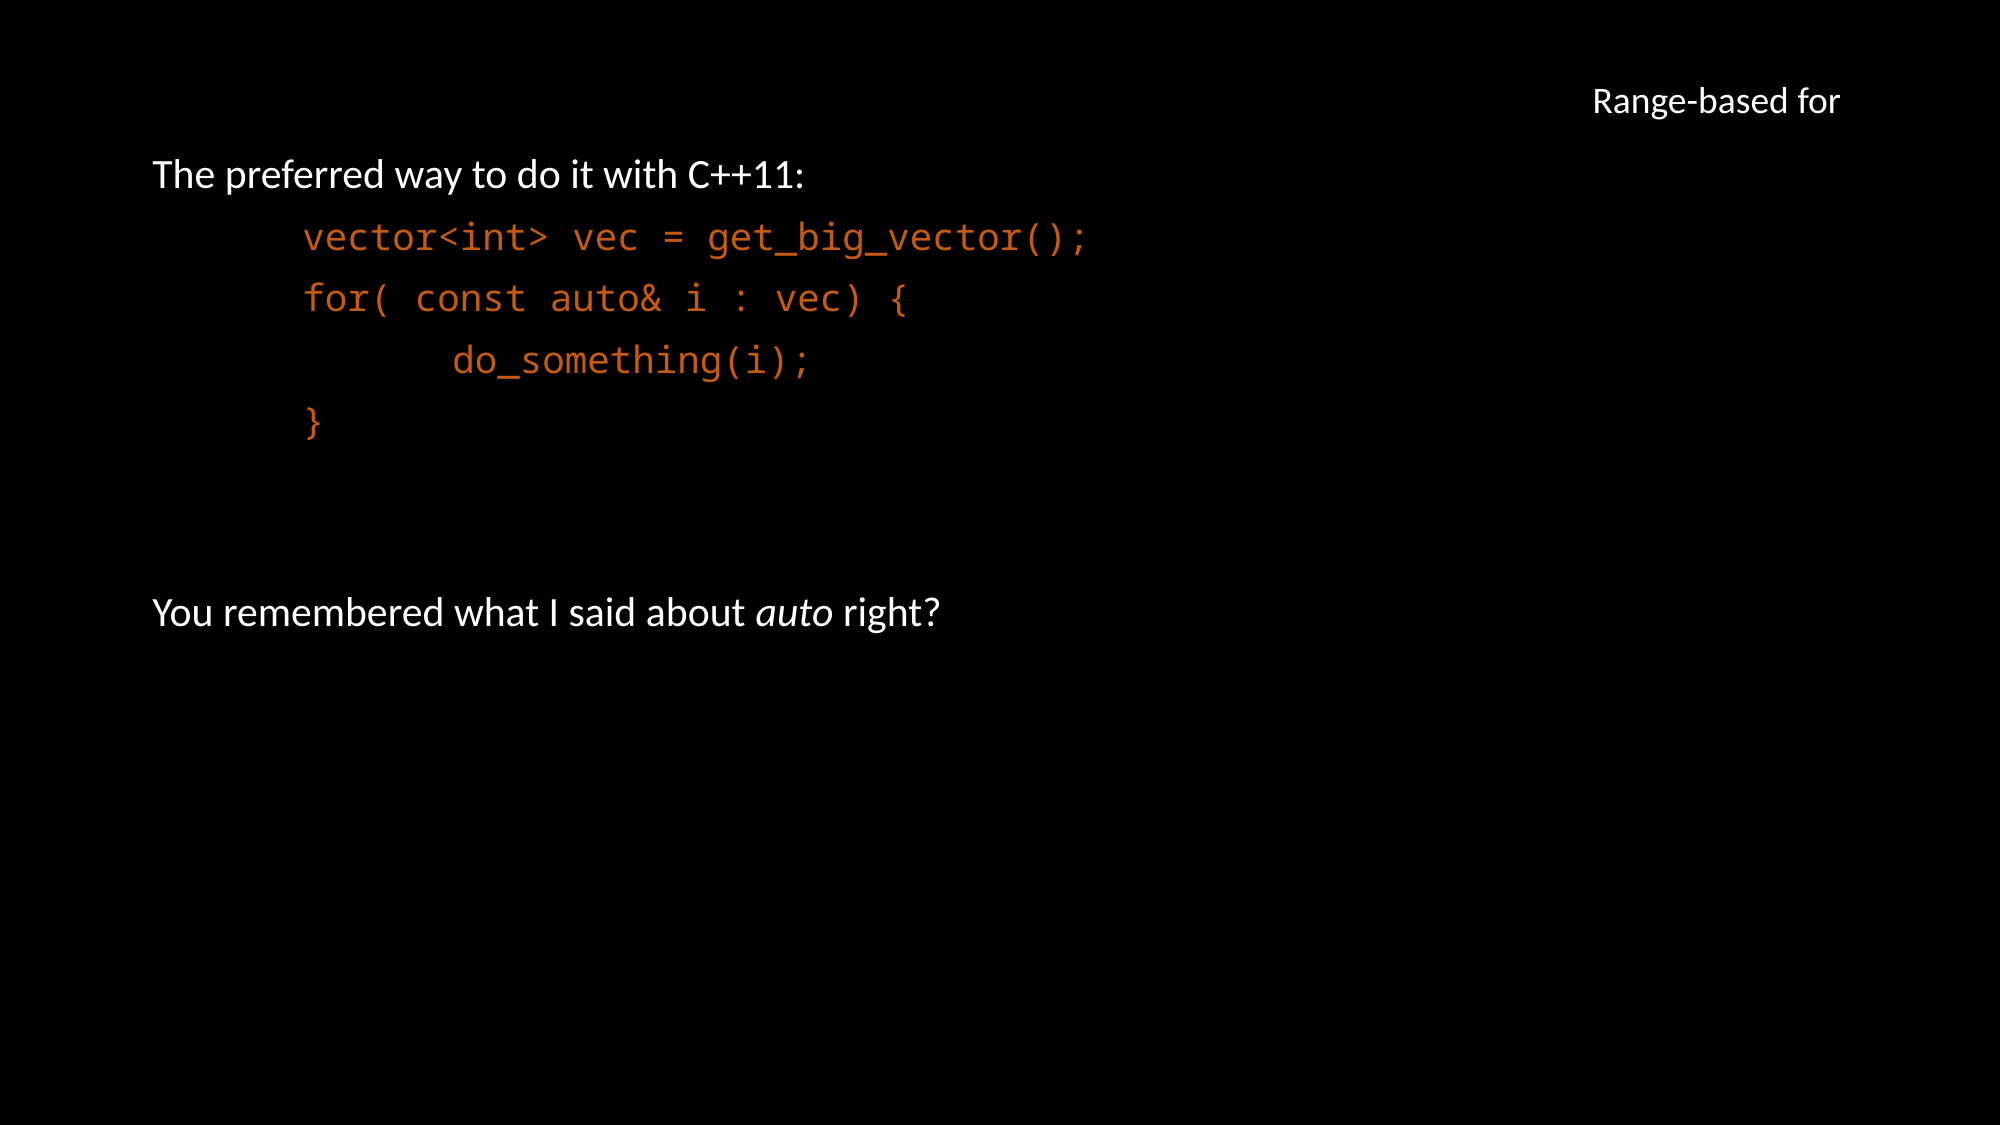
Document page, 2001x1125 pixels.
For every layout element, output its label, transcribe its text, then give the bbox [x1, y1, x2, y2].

list The preferred way to do it with C++11: vector<int> vec = get_big_vector(); for( const auto& i : vec) { do_something(i); } You remembered what I said about auto right? [137, 144, 1863, 1014]
text_box Range-based for [1255, 68, 1856, 129]
